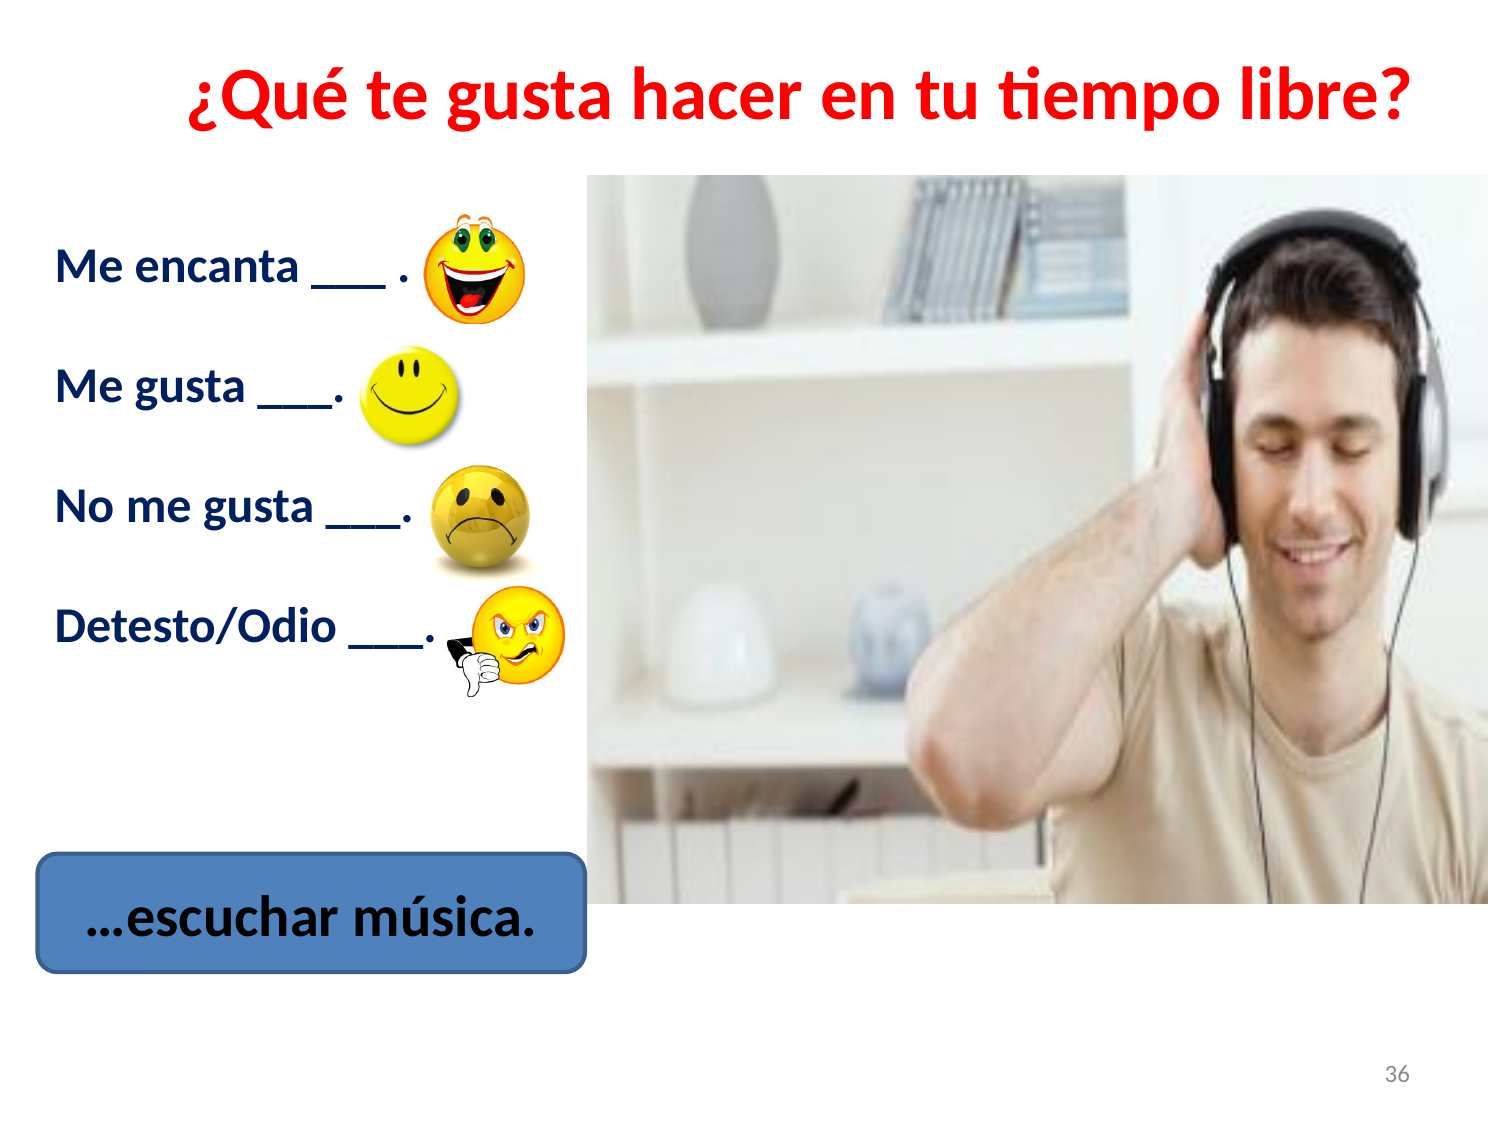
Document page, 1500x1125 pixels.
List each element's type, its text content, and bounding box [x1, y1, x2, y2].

slide_number 36 [1074, 1042, 1425, 1103]
text_box ¿Qué te gusta hacer en tu tiempo libre? [170, 37, 1430, 143]
picture [354, 340, 566, 699]
picture [587, 175, 1488, 904]
picture [422, 213, 526, 324]
text_box Me encanta ___ . Me gusta ___. No me gusta ___. Detesto/Odio ___. [39, 224, 452, 795]
text_box …escuchar música. [35, 851, 588, 975]
